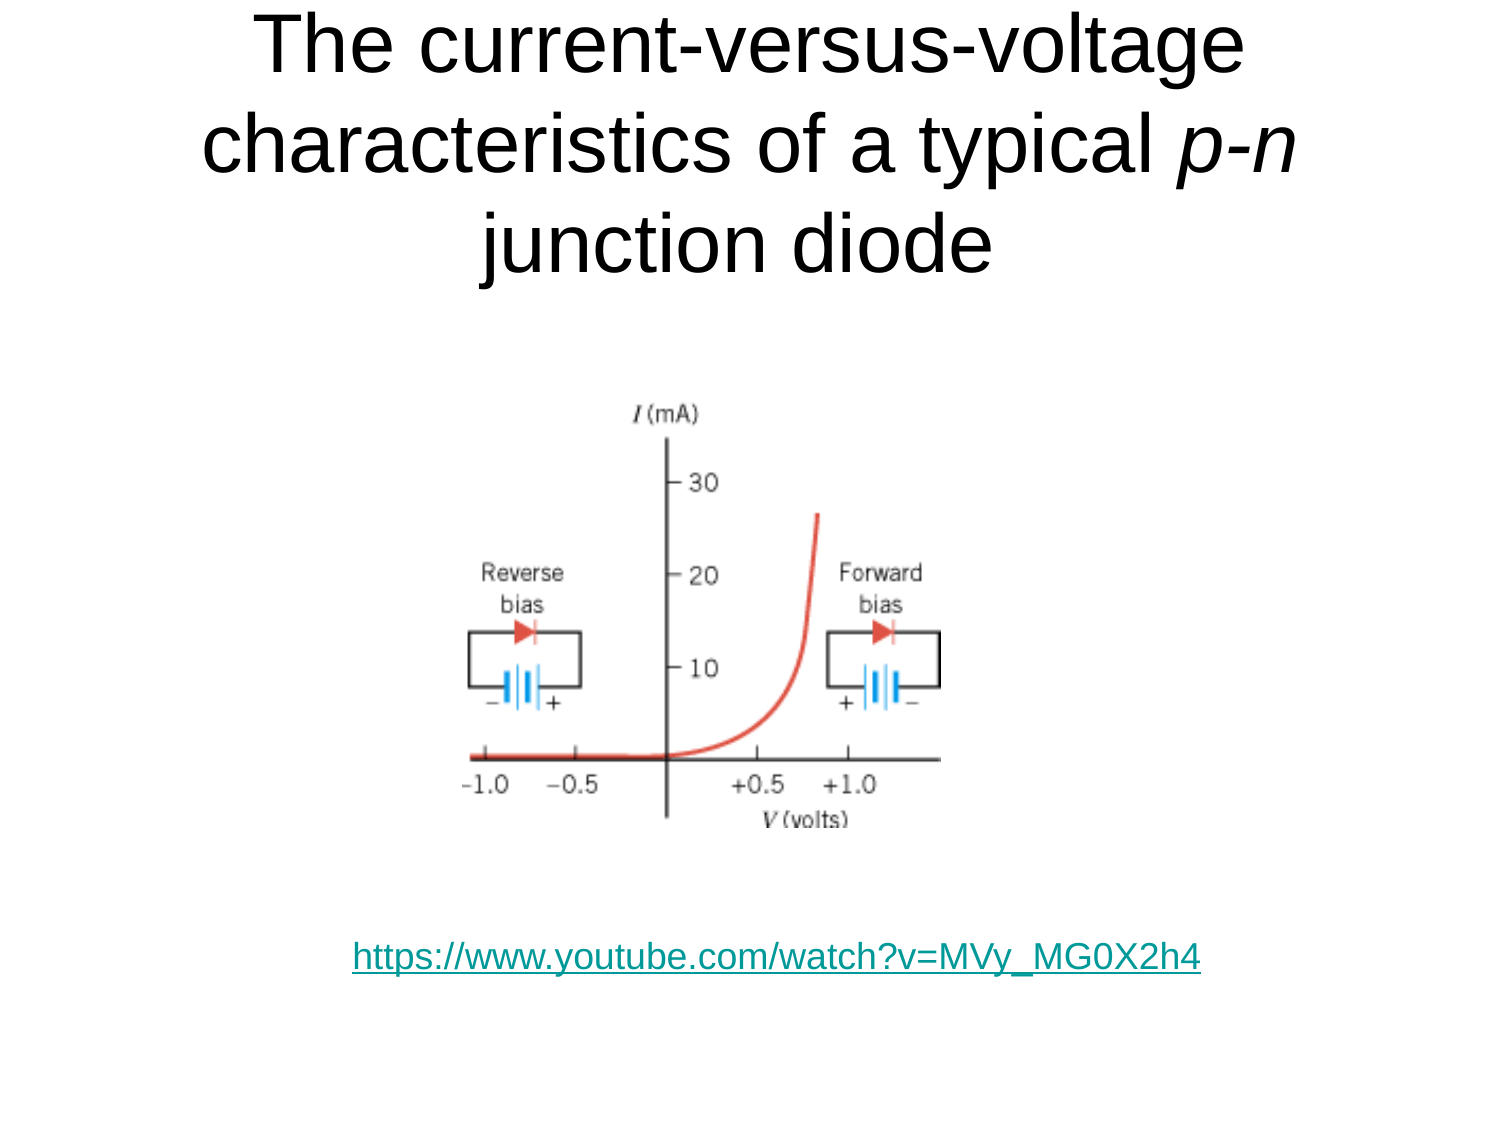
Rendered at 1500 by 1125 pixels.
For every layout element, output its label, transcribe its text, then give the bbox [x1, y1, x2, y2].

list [462, 399, 941, 828]
title The current-versus-voltage characteristics of a typical p-n junction diode [74, 44, 1426, 233]
text_box https://www.youtube.com/watch?v=MVy_MG0X2h4 [337, 924, 1225, 1030]
